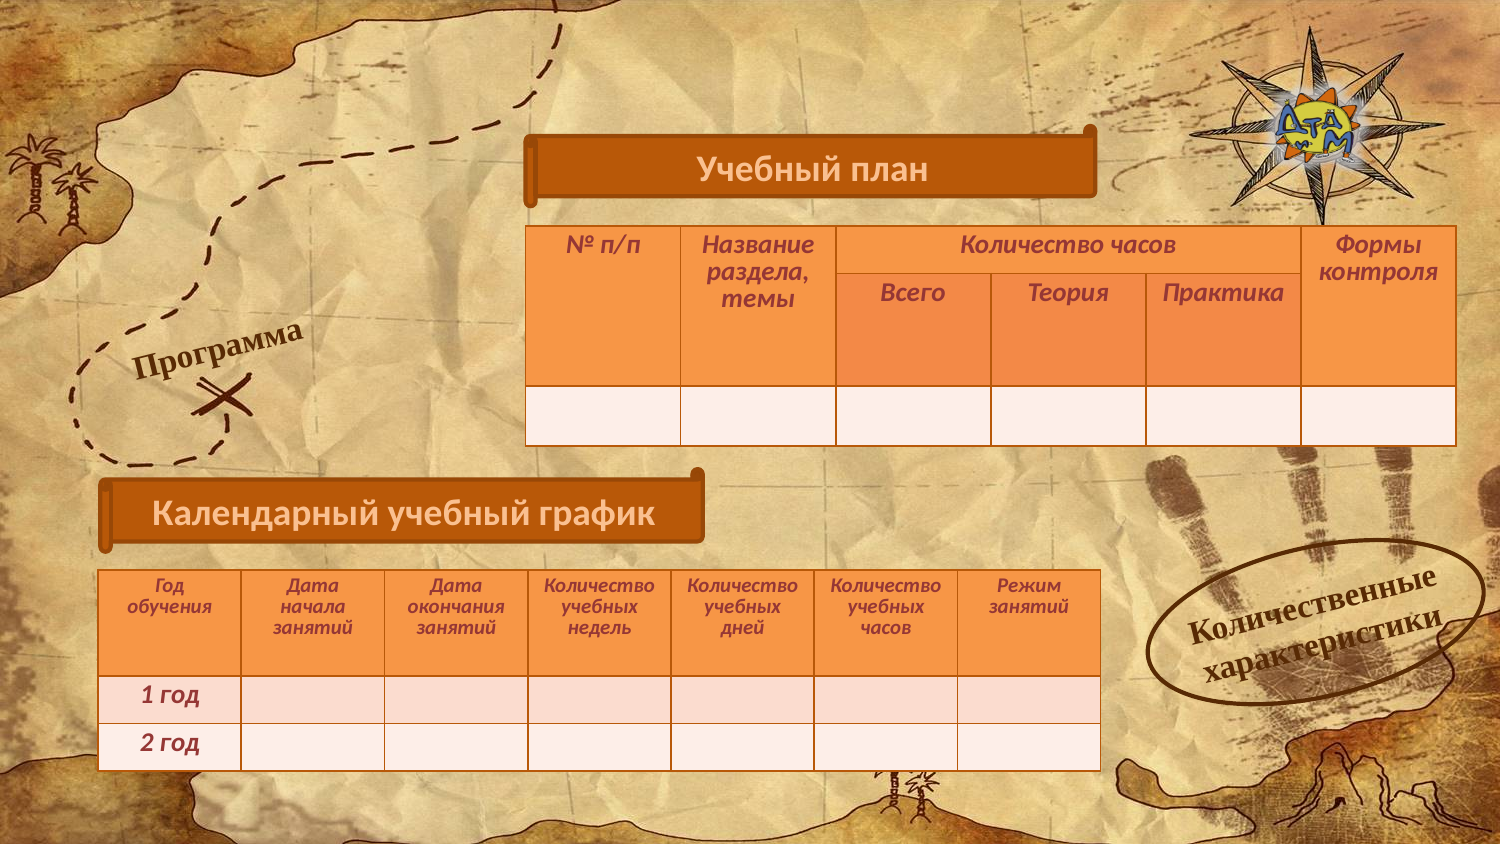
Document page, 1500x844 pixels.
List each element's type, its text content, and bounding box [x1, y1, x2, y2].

table_cell 2 год [99, 724, 240, 770]
table_header Количество учебных дней [672, 571, 813, 675]
table_cell [992, 387, 1145, 445]
table_header Название раздела, темы [681, 227, 835, 385]
table_cell Теория [992, 274, 1145, 385]
table_header Режим занятий [958, 571, 1100, 675]
table_cell [529, 724, 670, 770]
table_cell [1147, 387, 1300, 445]
table_cell [837, 387, 990, 445]
text_box [1145, 537, 1486, 707]
table_cell Всего [837, 274, 990, 385]
table_header Количество учебных недель [529, 571, 670, 675]
table_cell [815, 677, 957, 723]
text_box Учебный план [523, 123, 1098, 209]
table_cell [672, 677, 813, 723]
table_cell [1302, 387, 1455, 445]
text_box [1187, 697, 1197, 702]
table_cell [526, 387, 680, 445]
table_cell [385, 724, 527, 770]
table_cell [958, 724, 1100, 770]
table_cell [242, 724, 384, 770]
table_header Дата начала занятий [242, 571, 384, 675]
table_header Формы контроля [1302, 227, 1455, 385]
table_cell [672, 724, 813, 770]
table_cell [681, 387, 835, 445]
table_cell Практика [1147, 274, 1300, 385]
table_cell [958, 677, 1100, 723]
table_header Количество учебных часов [815, 571, 957, 675]
table_header № п/п [526, 227, 680, 385]
table_cell [529, 677, 670, 723]
table_header Количество часов [837, 227, 1300, 273]
text_box Программа [112, 302, 334, 398]
table_header Дата окончания занятий [385, 571, 527, 675]
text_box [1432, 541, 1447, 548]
picture [0, 0, 1500, 844]
table_header Год обучения [99, 571, 240, 675]
text_box Календарный учебный график [98, 467, 705, 554]
table_cell [242, 677, 384, 723]
table_cell [815, 724, 957, 770]
table_cell [385, 677, 527, 723]
table_cell 1 год [99, 677, 240, 723]
text_box [282, 206, 1252, 311]
